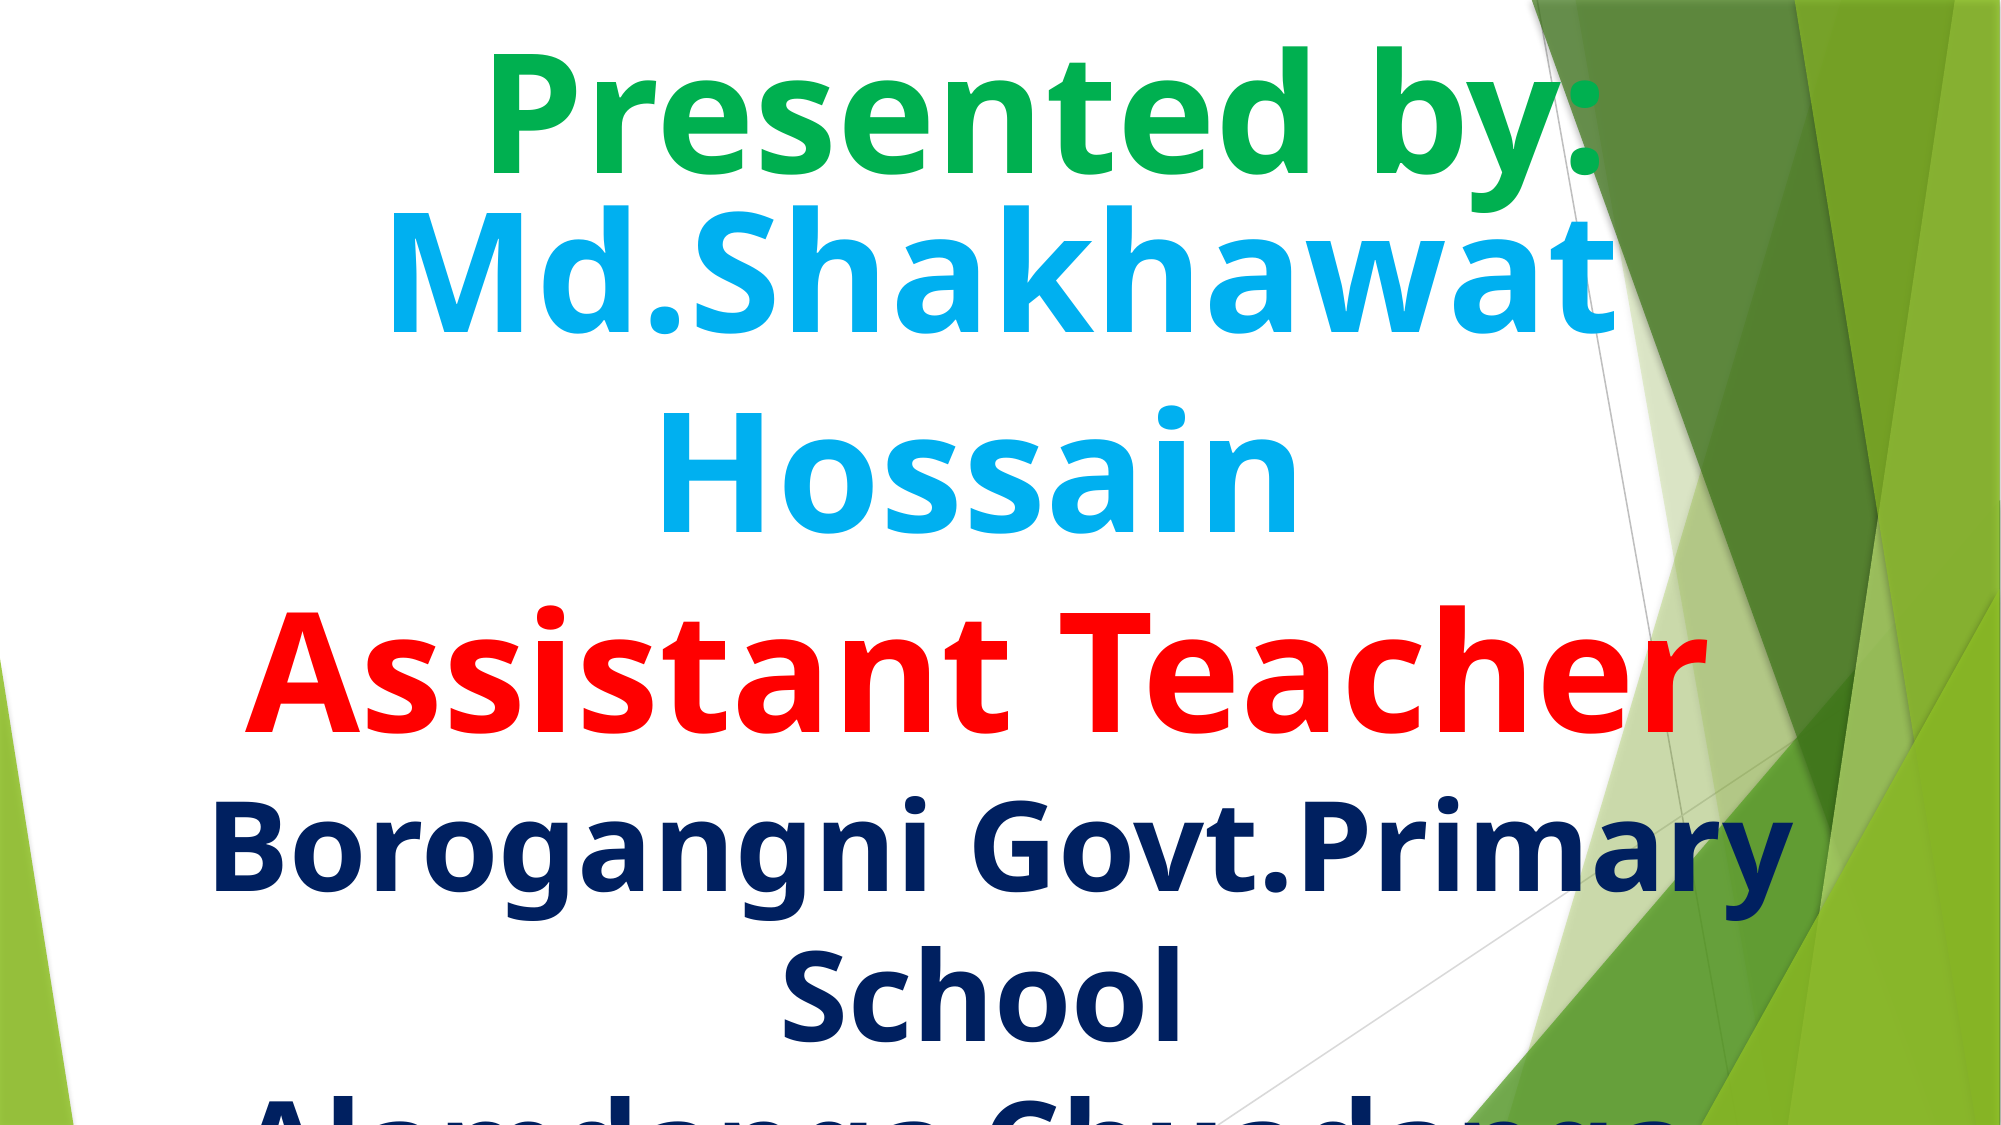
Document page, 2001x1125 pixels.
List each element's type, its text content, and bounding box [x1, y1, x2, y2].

text_box Md.Shakhawat Hossain Assistant Teacher Borogangni Govt.Primary School Alamdanga,Chuadanga. shakhawat041086@gmail.com [79, 158, 1921, 1125]
text_box Presented by: [464, 0, 1725, 158]
